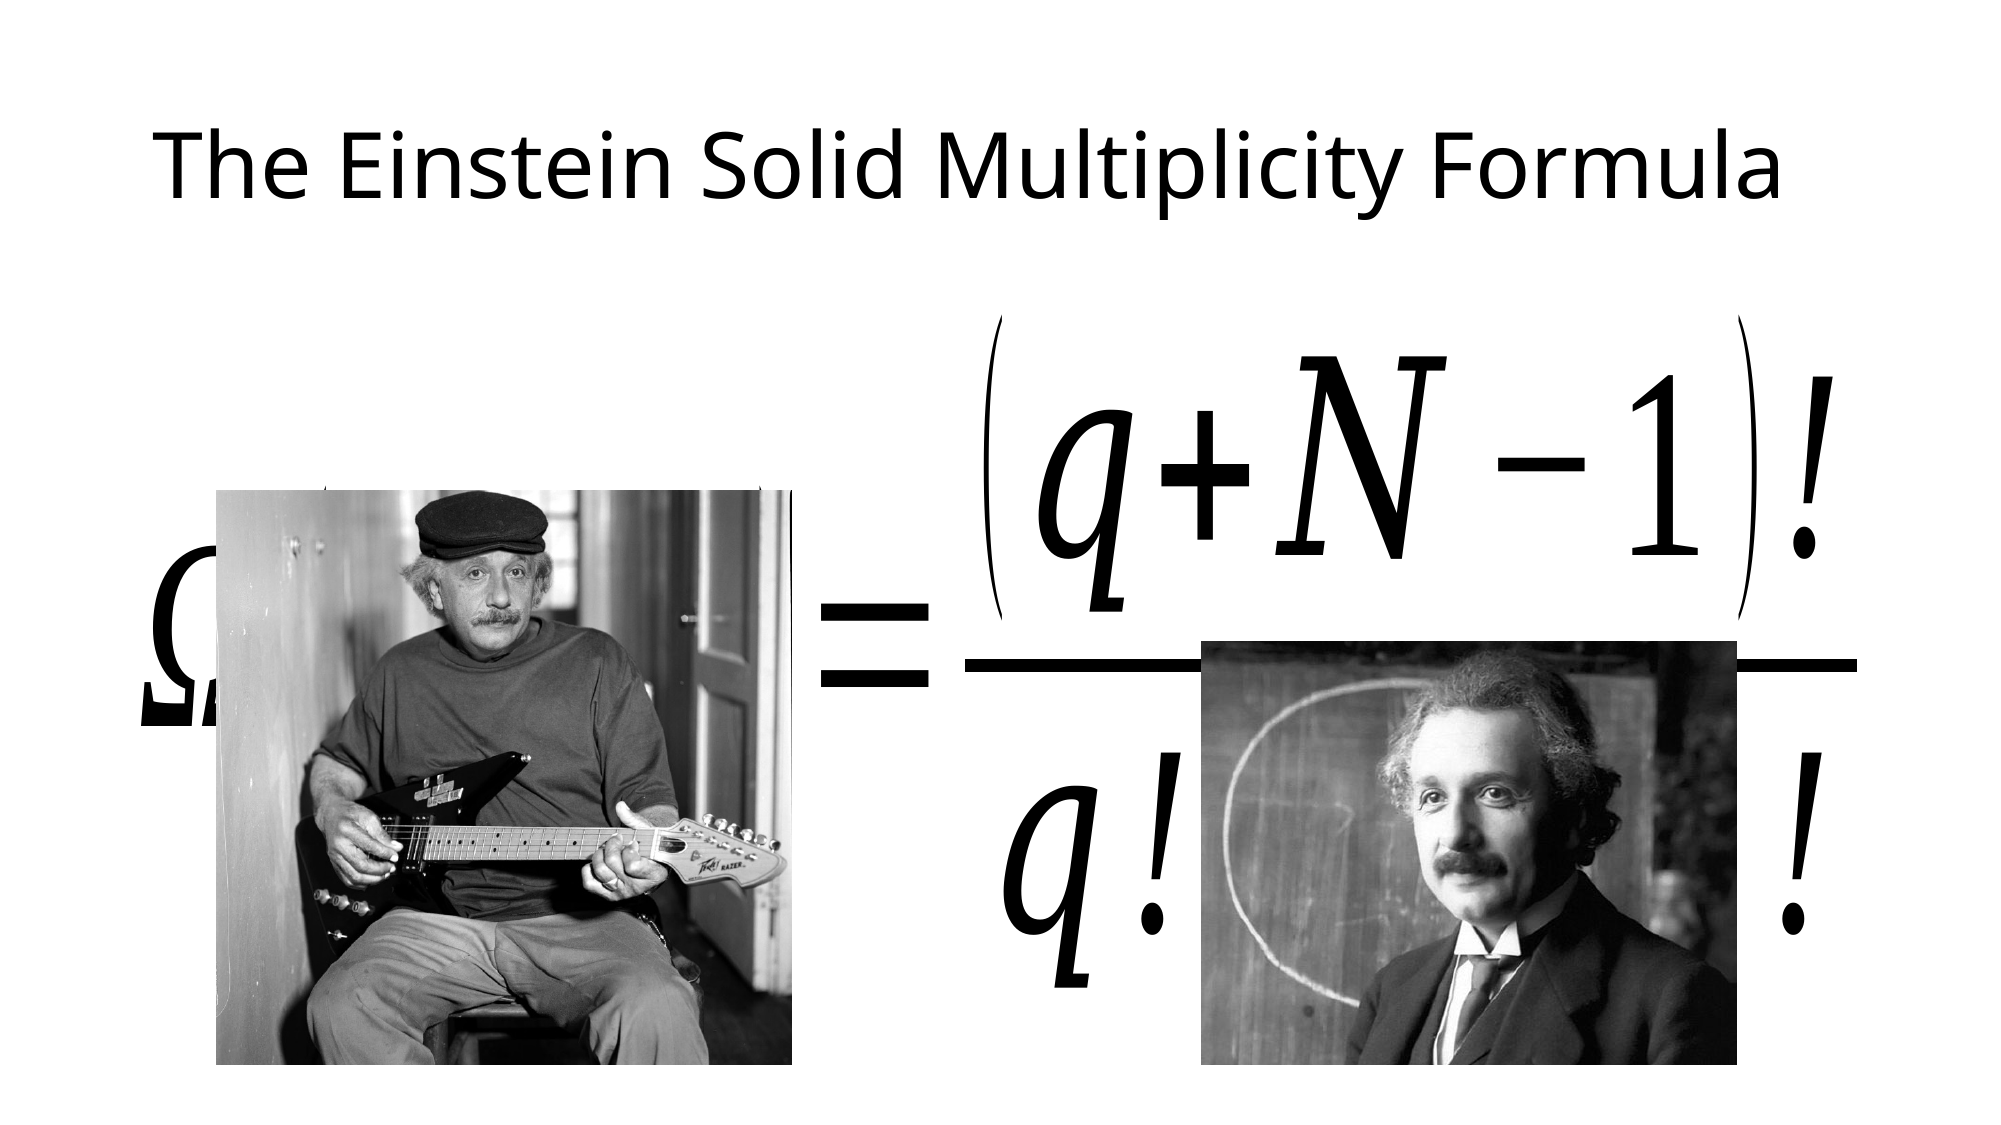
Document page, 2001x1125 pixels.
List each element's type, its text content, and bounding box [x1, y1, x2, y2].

picture [1201, 641, 1737, 1065]
title The Einstein Solid Multiplicity Formula [137, 59, 1863, 278]
picture [216, 490, 792, 1065]
